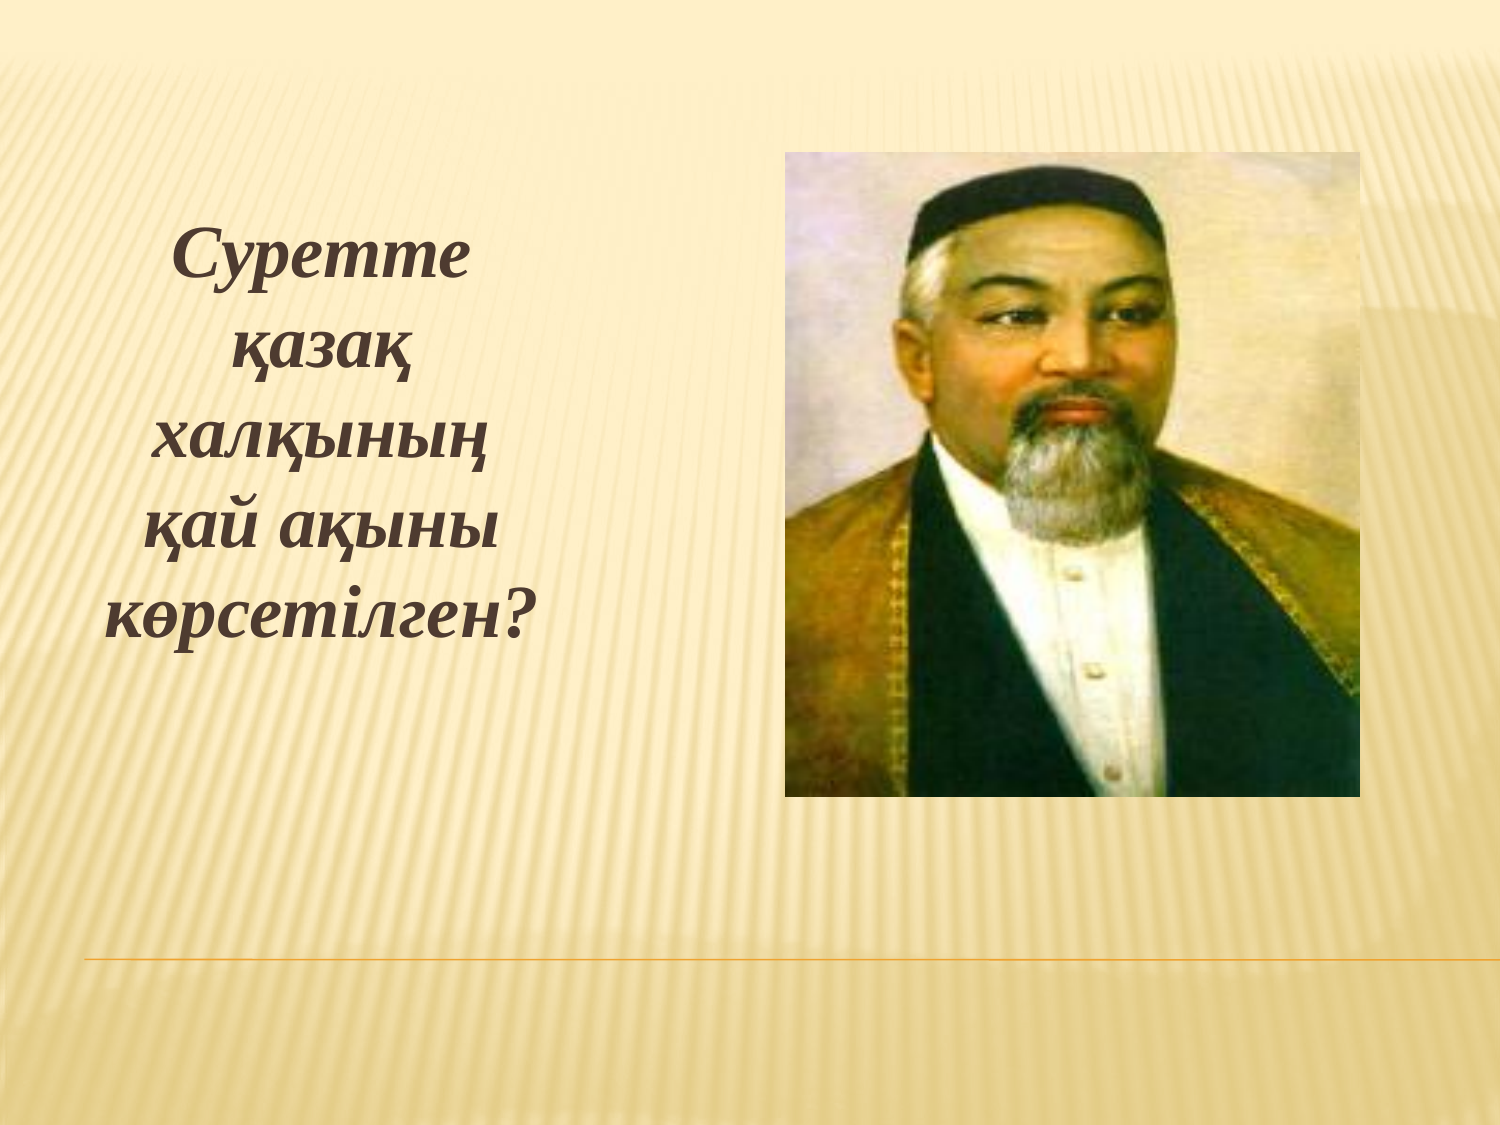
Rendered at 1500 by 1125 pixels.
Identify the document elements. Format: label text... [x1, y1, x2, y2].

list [784, 151, 1360, 798]
list Суретте қазақ халқының қай ақыны көрсетілген? [75, 99, 569, 888]
